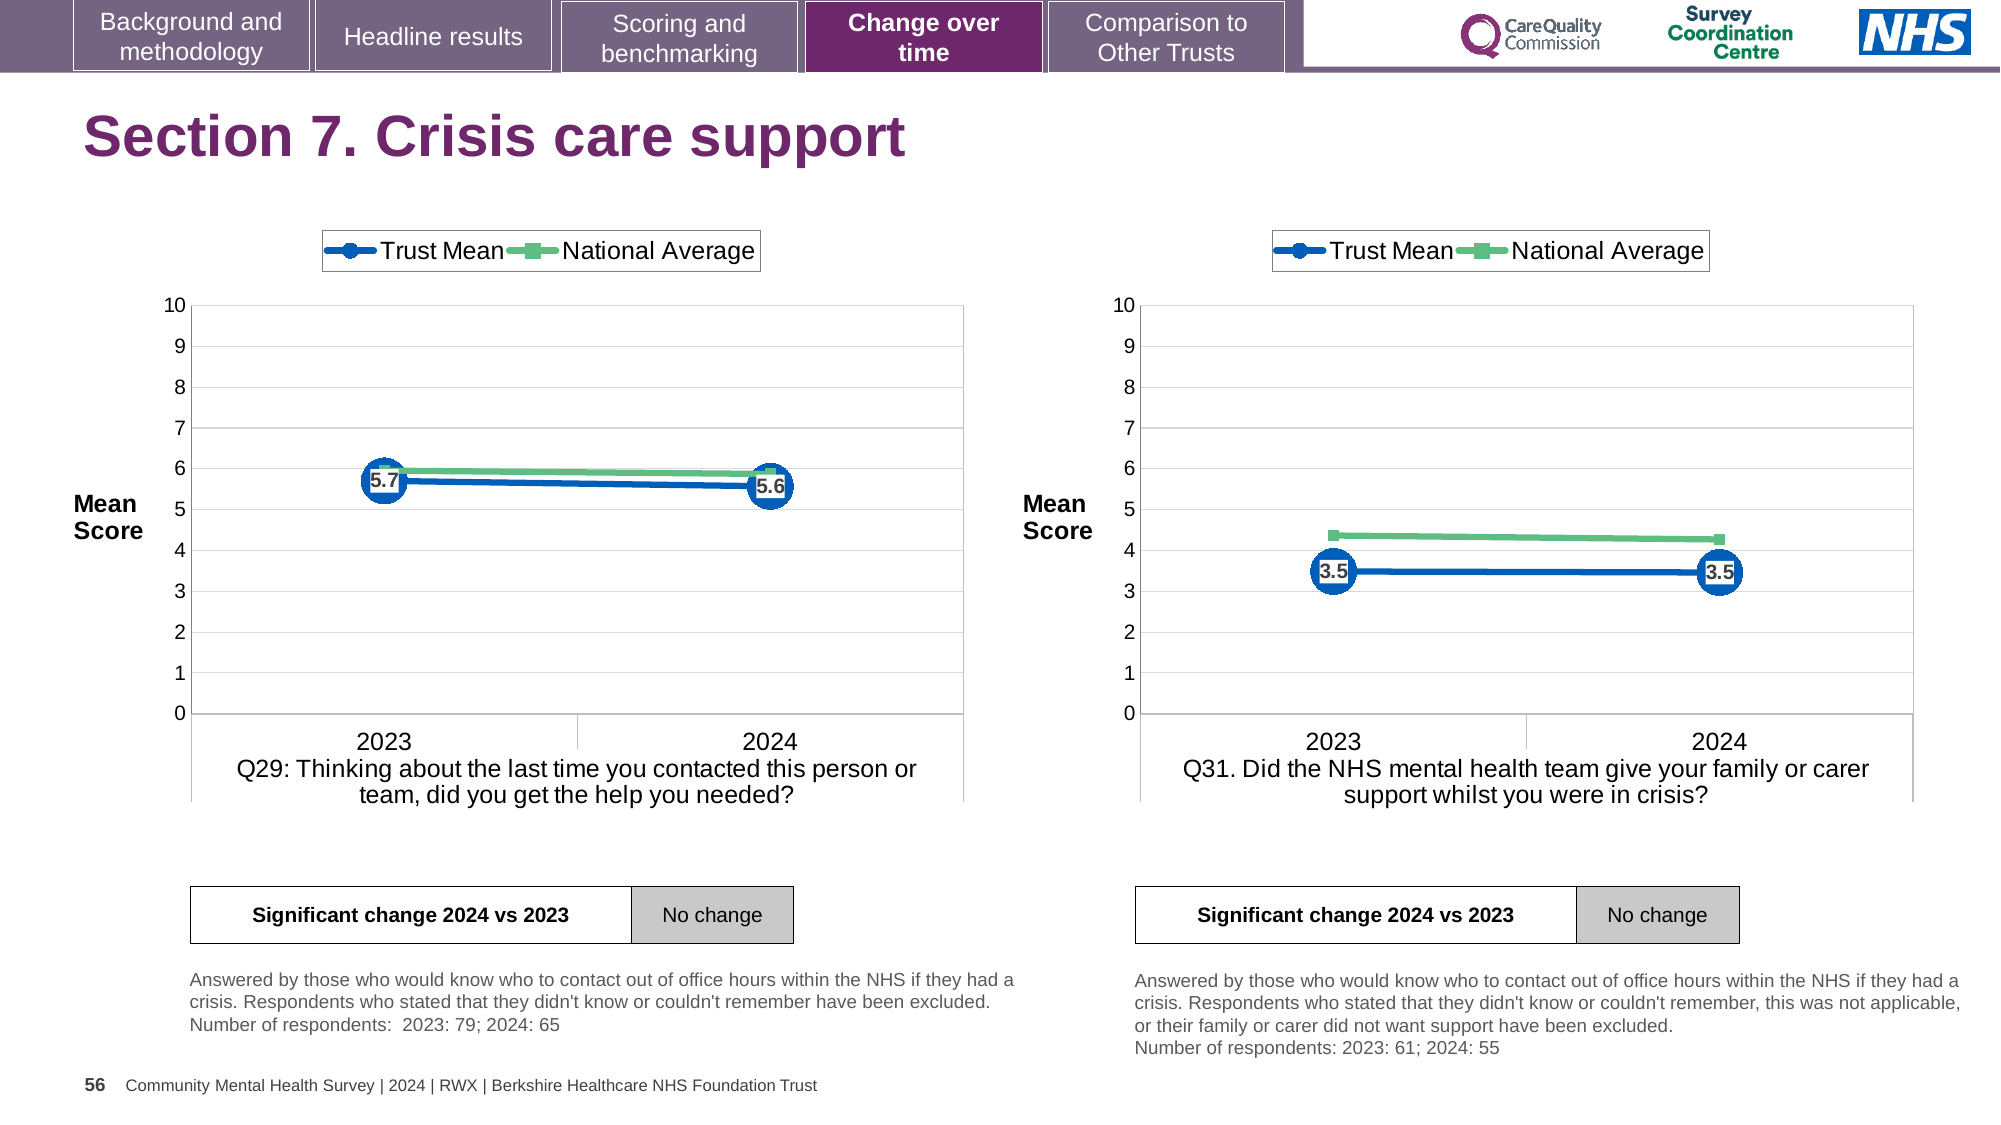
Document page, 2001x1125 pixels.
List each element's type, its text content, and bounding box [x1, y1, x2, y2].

chart [68, 228, 966, 858]
chart [1018, 228, 1916, 858]
picture [1666, 3, 1794, 61]
picture [1859, 9, 1971, 55]
table_header Significant change 2024 vs 2023 [191, 887, 631, 943]
table_header No change [632, 887, 793, 943]
picture [1460, 13, 1602, 59]
text_box 56 [84, 1065, 122, 1125]
table_header No change [1577, 887, 1739, 943]
title Section 7. Crisis care support [68, 83, 1942, 191]
text_box Answered by those who would know who to contact out of office hours within the NHS if they had a crisis. Respondents who stated that they didn't know or couldn't remember, this was not applicable, or their family or carer did not want support have been excluded. Number of respondents: 2023: 61; 2024: 55 [1119, 960, 1984, 1089]
table_header Significant change 2024 vs 2023 [1136, 887, 1576, 943]
text_box Answered by those who would know who to contact out of office hours within the NHS if they had a crisis. Respondents who stated that they didn't know or couldn't remember have been excluded. Number of respondents: 2023: 79; 2024: 65 [174, 959, 1039, 1043]
